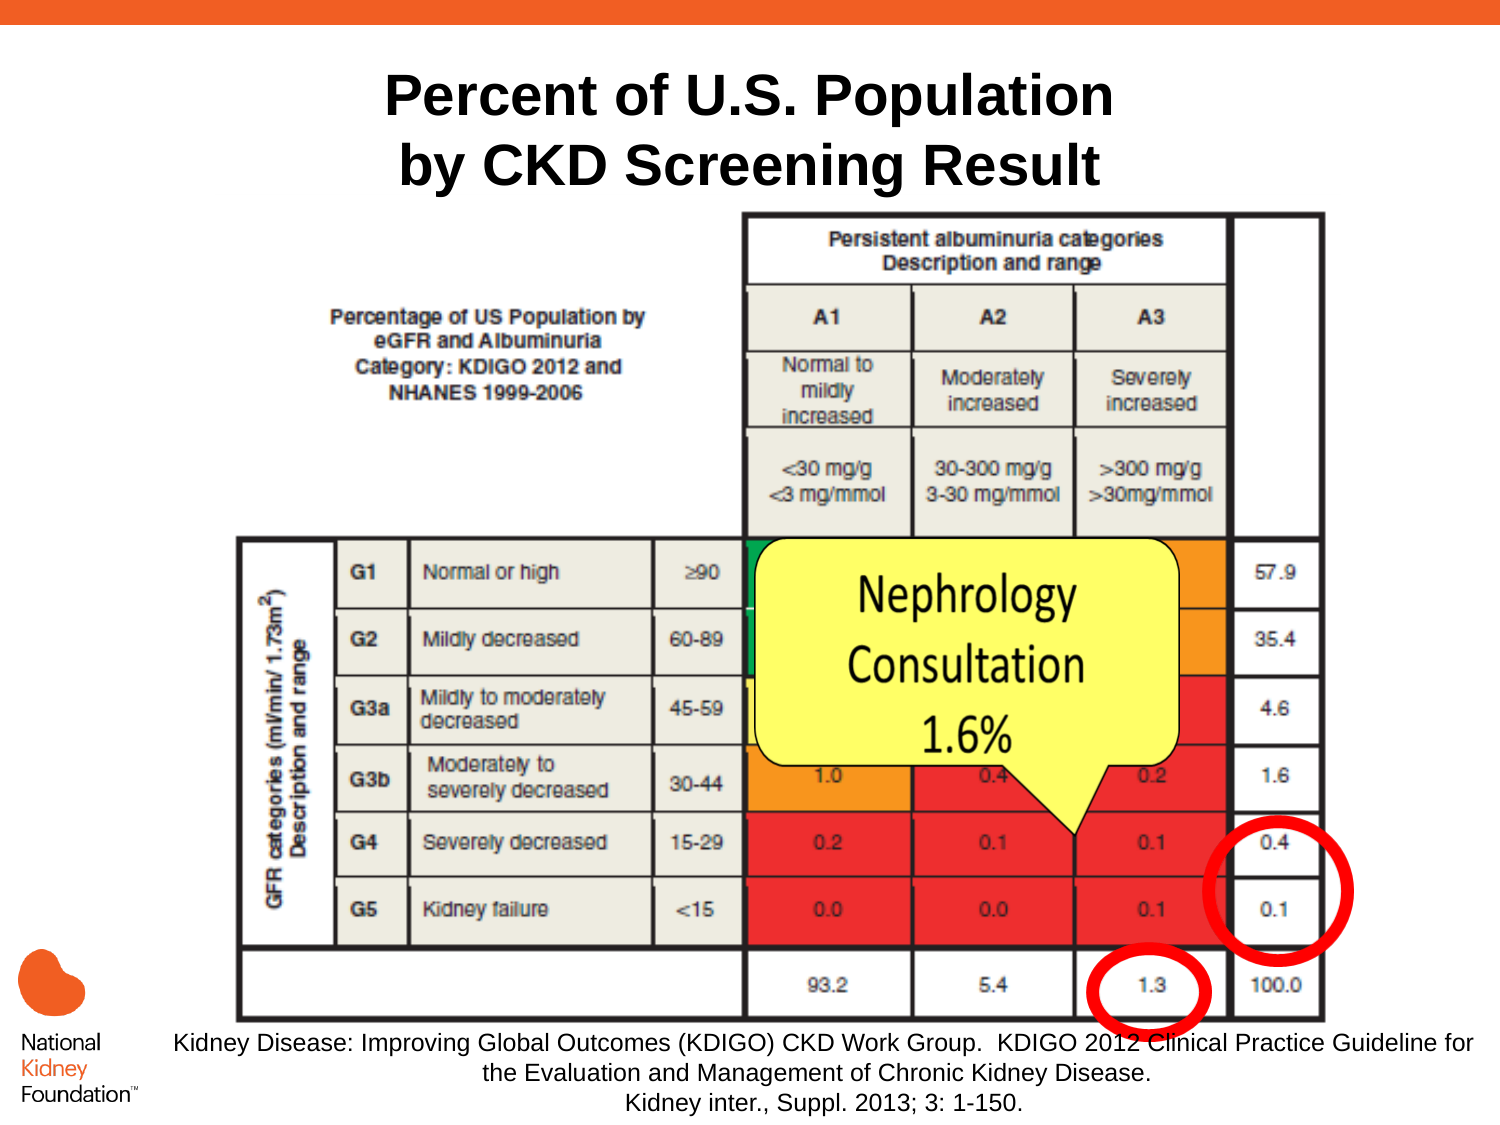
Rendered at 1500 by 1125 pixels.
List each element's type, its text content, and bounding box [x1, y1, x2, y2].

text_box Kidney Disease: Improving Global Outcomes (KDIGO) CKD Work Group. KDIGO 2012 Clinical Practice Guideline for the Evaluation and Management of Chronic Kidney Disease. Kidney inter., Suppl. 2013; 3: 1-150. [149, 1019, 1500, 1124]
picture [214, 193, 1354, 1043]
picture [18, 949, 138, 1102]
text_box Percent of U.S. Population by CKD Screening Result [0, 49, 1500, 205]
